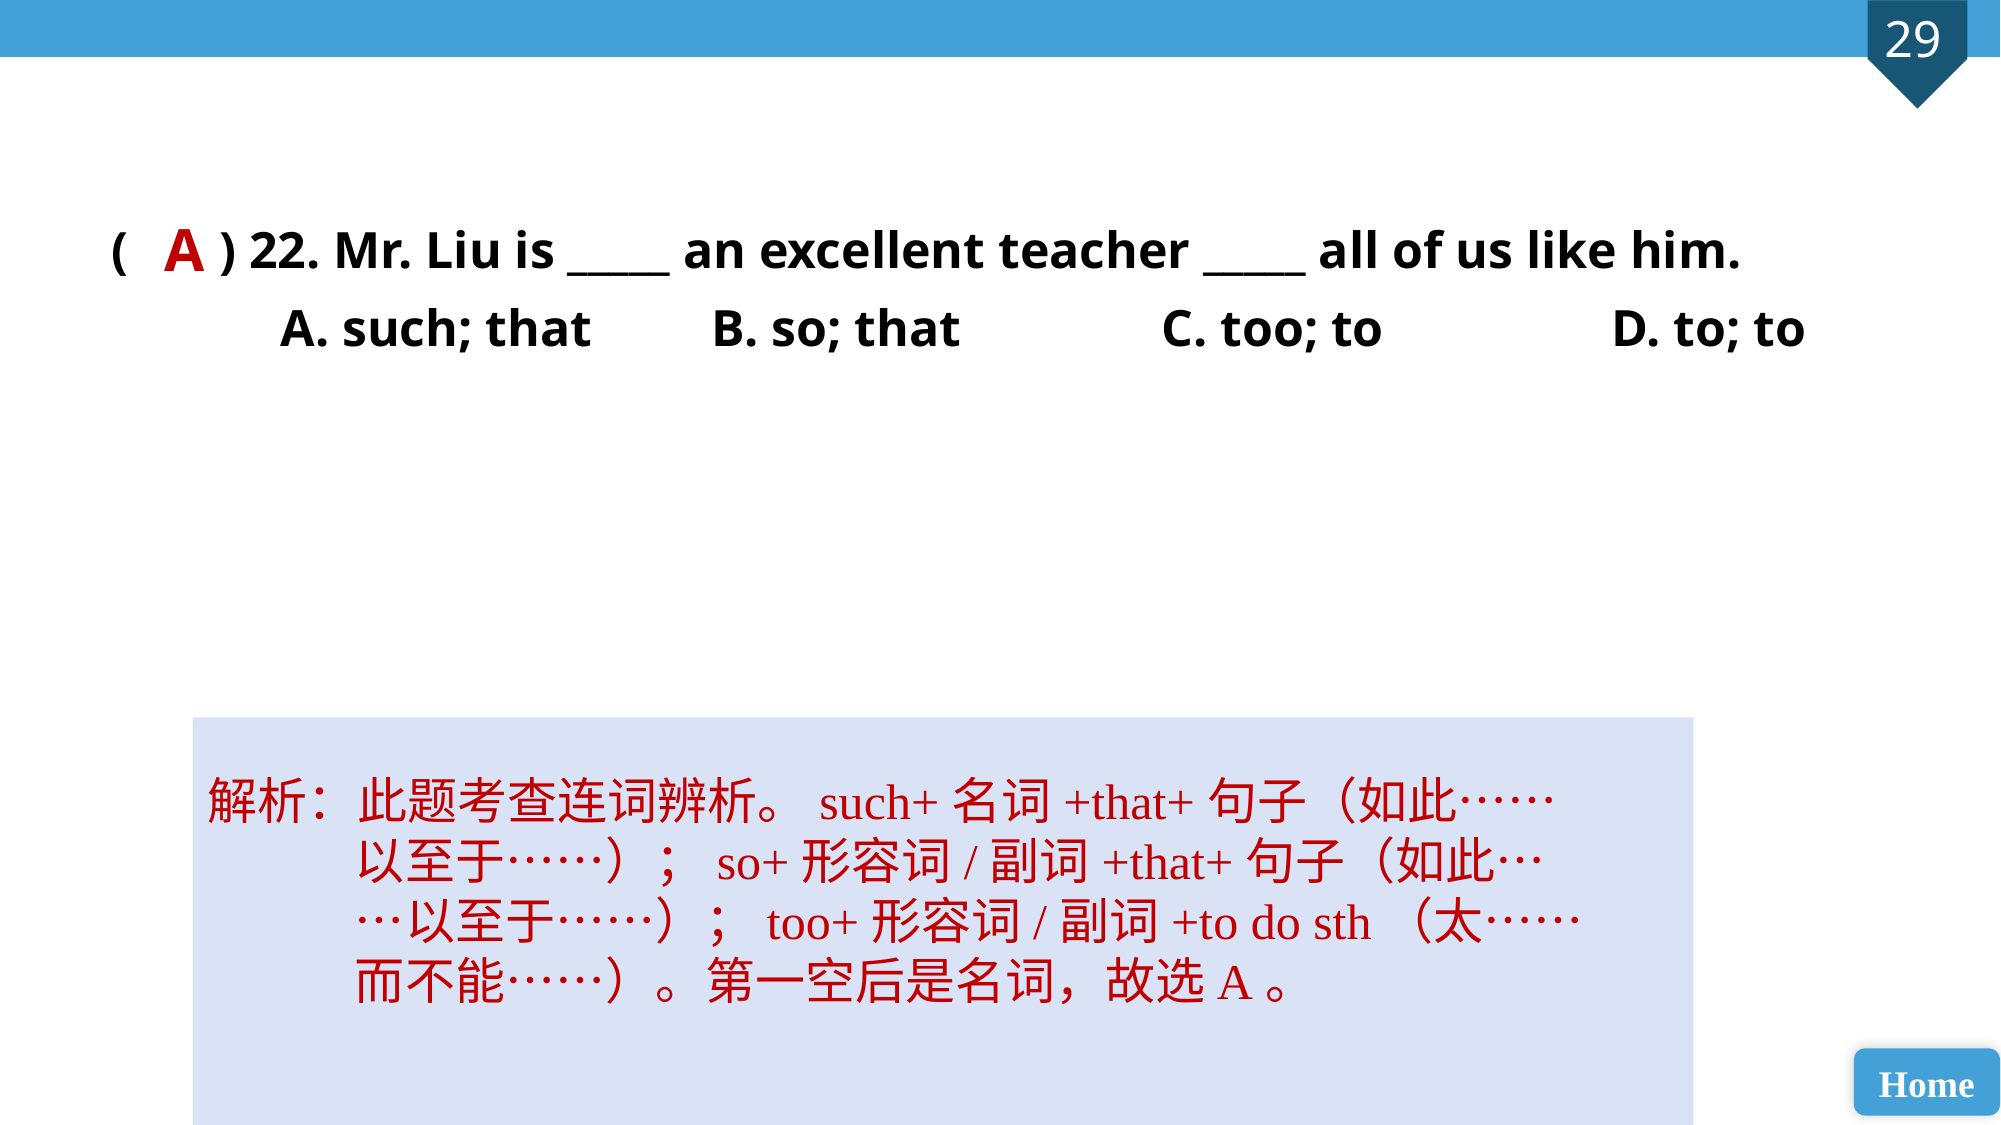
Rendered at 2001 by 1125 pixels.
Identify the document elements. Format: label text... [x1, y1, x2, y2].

text_box ( ) 22. Mr. Liu is _____ an excellent teacher _____ all of us like him. A. such; that B. so; that C. too; to D. to; to [96, 193, 1976, 365]
text_box [191, 716, 1695, 1125]
text_box 解析：此题考查连词辨析。such+名词+that+句子（如此……以至于……）；so+形容词/副词+that+句子（如此……以至于……）；too+形容词/副词+to do sth（太……而不能……）。第一空后是名词，故选A。 [192, 762, 1608, 1017]
text_box A [149, 206, 220, 291]
